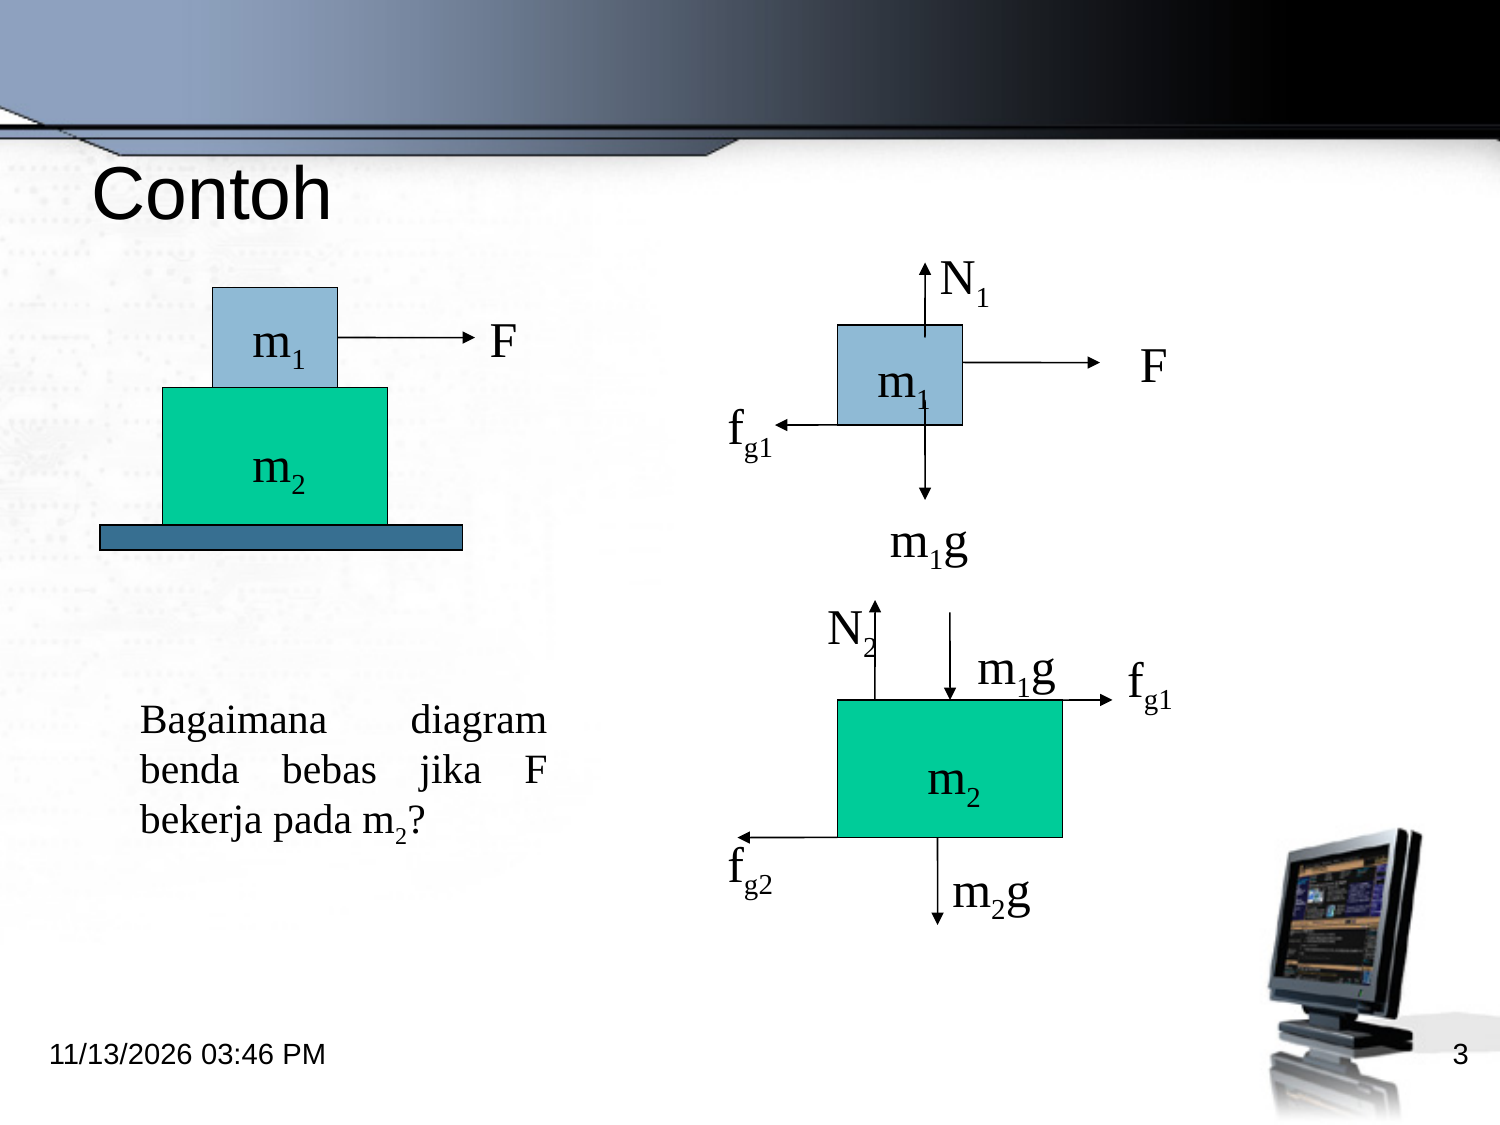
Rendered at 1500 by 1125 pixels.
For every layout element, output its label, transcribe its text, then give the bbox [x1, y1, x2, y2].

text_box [99, 287, 551, 551]
slide_number 3 [1170, 1027, 1484, 1104]
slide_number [33, 1027, 347, 1104]
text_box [712, 587, 1201, 926]
text_box Bagaimana diagram benda bebas jika F bekerja pada m2? [124, 684, 563, 857]
picture [949, 561, 963, 566]
title Contoh [0, 137, 888, 326]
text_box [712, 237, 1201, 561]
picture [0, 0, 1500, 1125]
